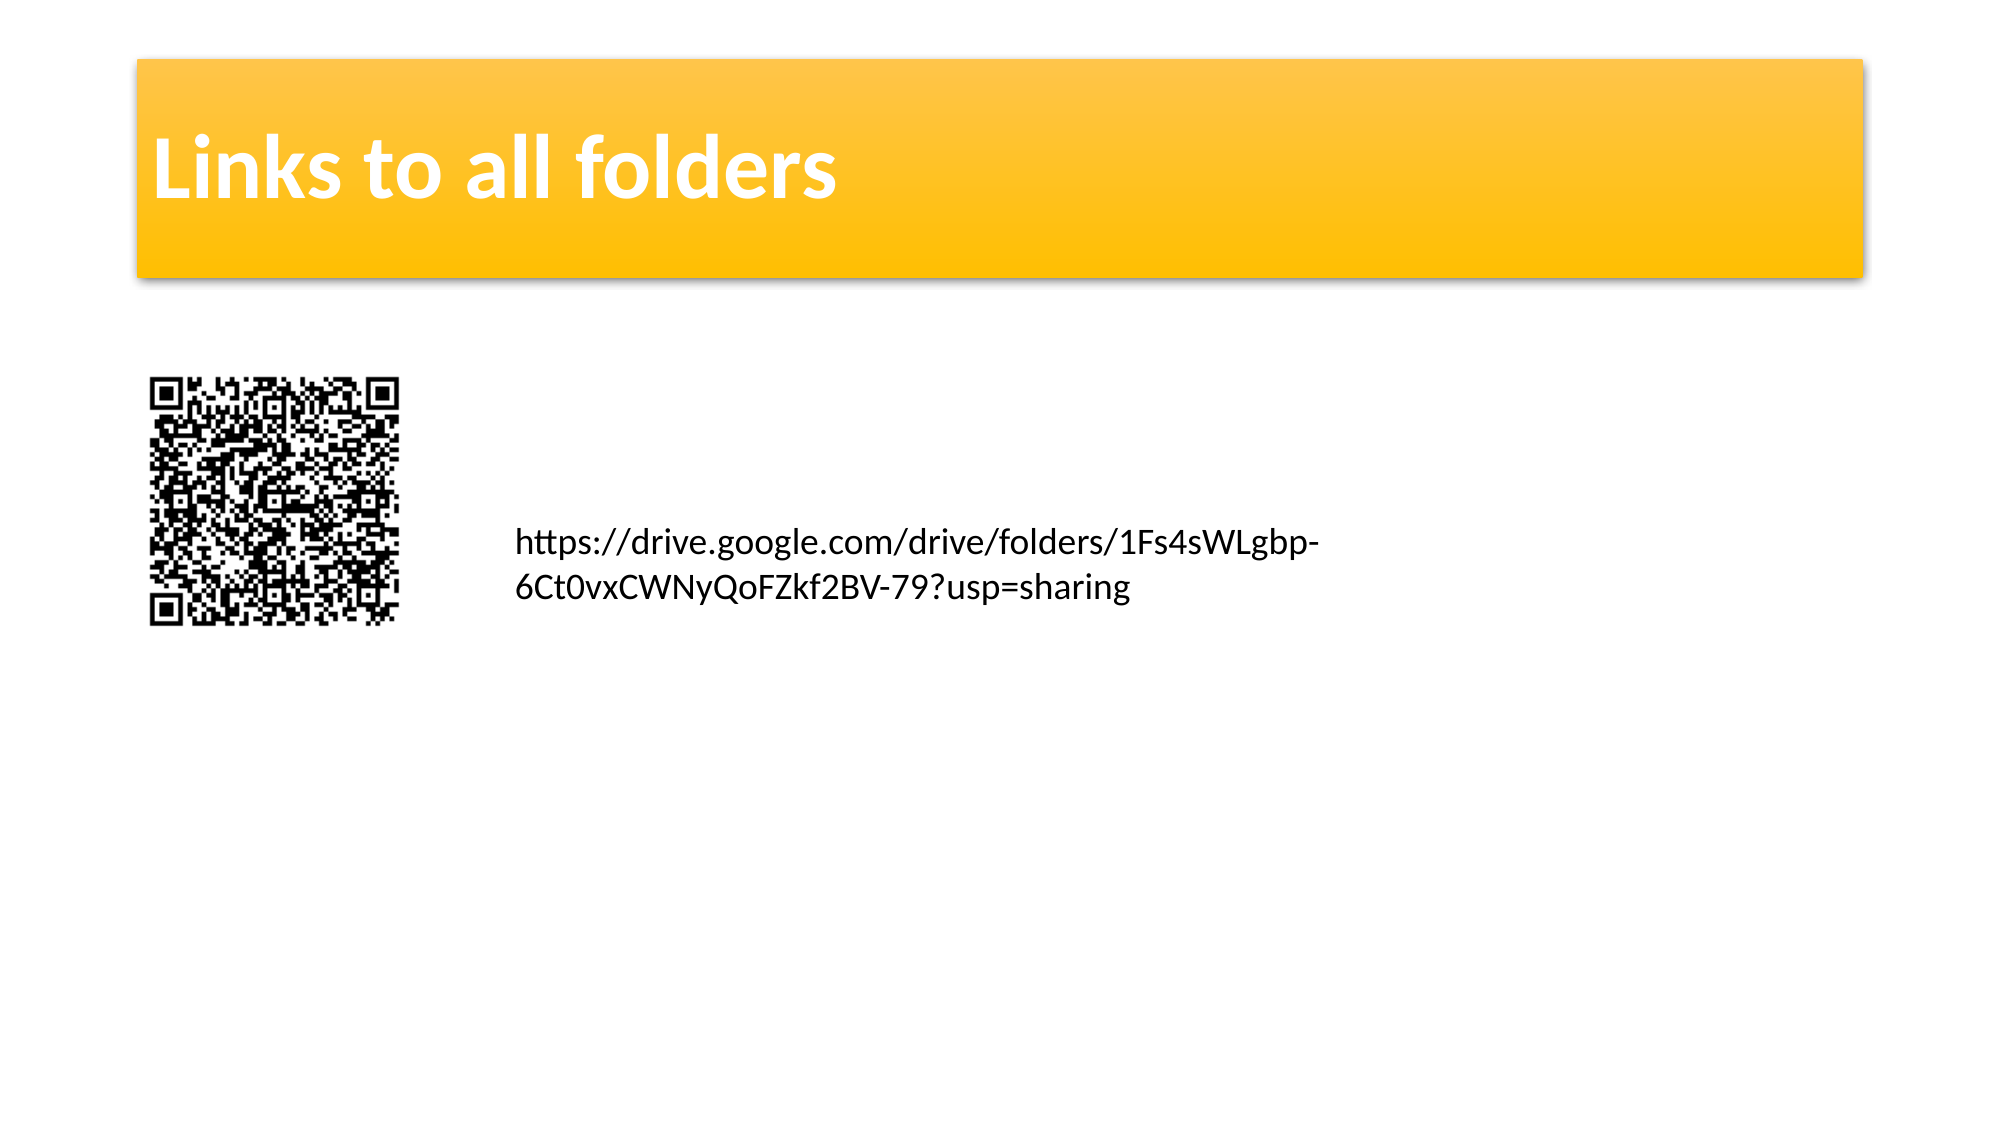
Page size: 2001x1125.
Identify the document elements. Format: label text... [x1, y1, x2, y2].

picture [119, 346, 432, 659]
text_box https://drive.google.com/drive/folders/1Fs4sWLgbp-6Ct0vxCWNyQoFZkf2BV-79?usp=sharing [500, 509, 1500, 615]
title Links to all folders [137, 59, 1863, 278]
